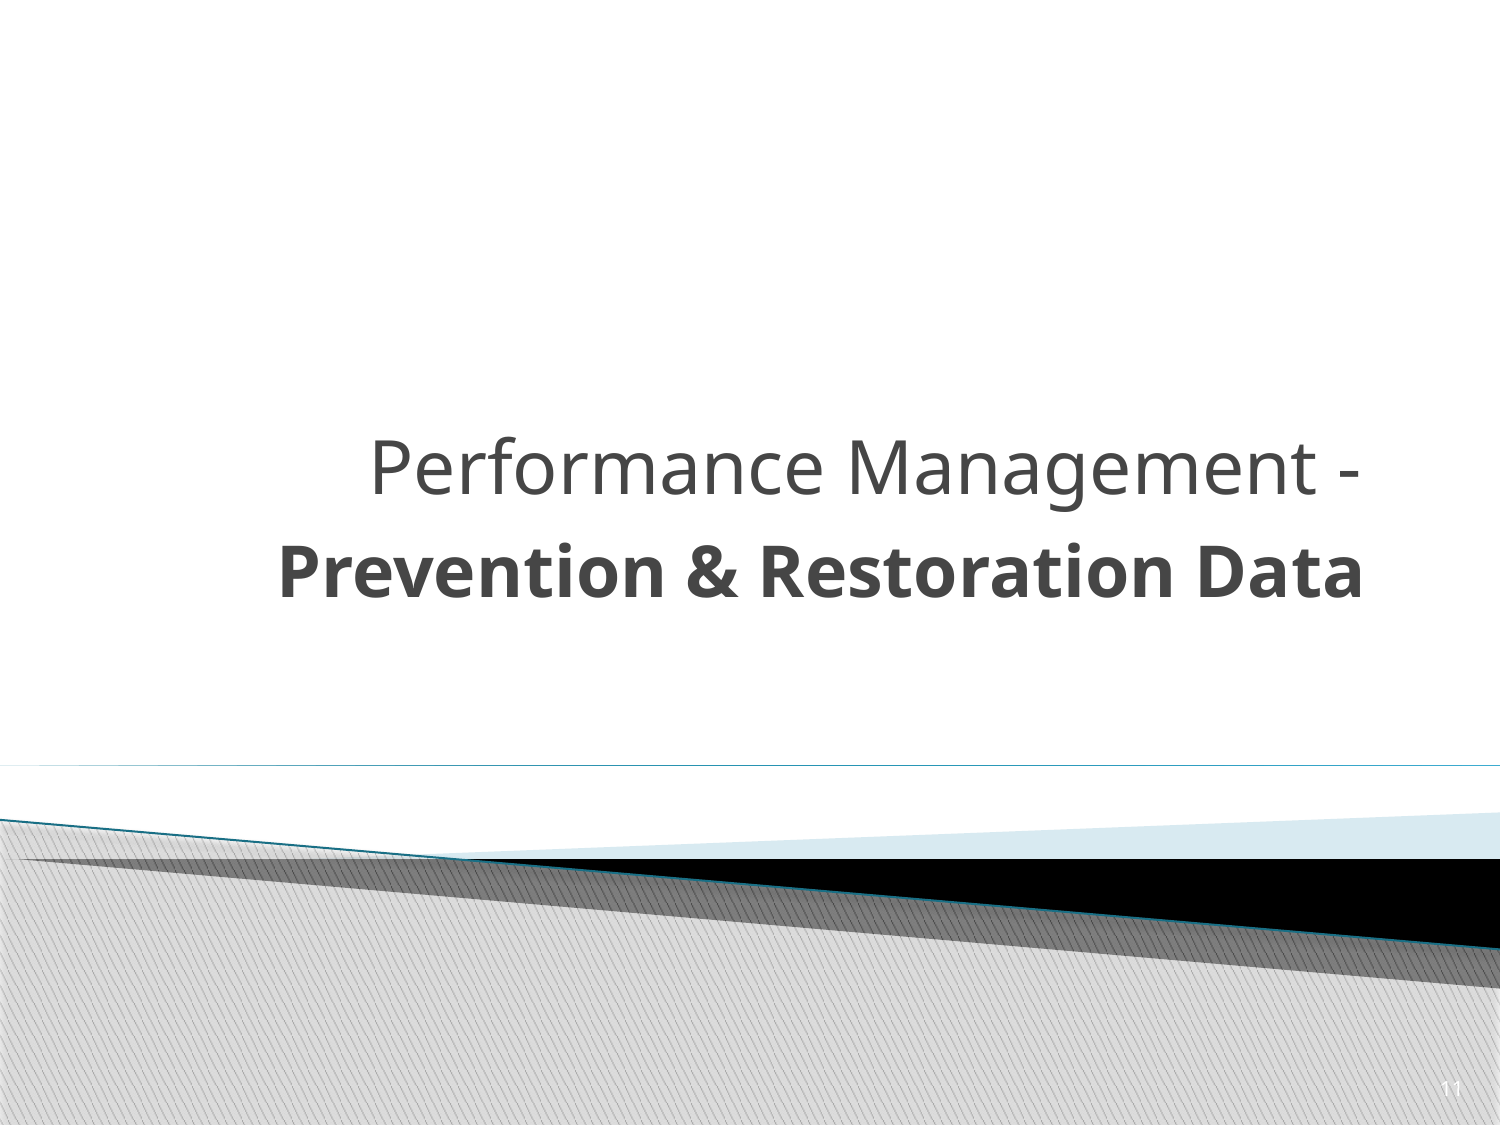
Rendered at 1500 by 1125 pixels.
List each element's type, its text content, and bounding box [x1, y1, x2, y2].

picture [5, 859, 1500, 989]
title Prevention & Restoration Data [105, 500, 1380, 619]
slide_number 11 [1418, 1051, 1479, 1112]
subtitle Performance Management - [105, 412, 1380, 500]
